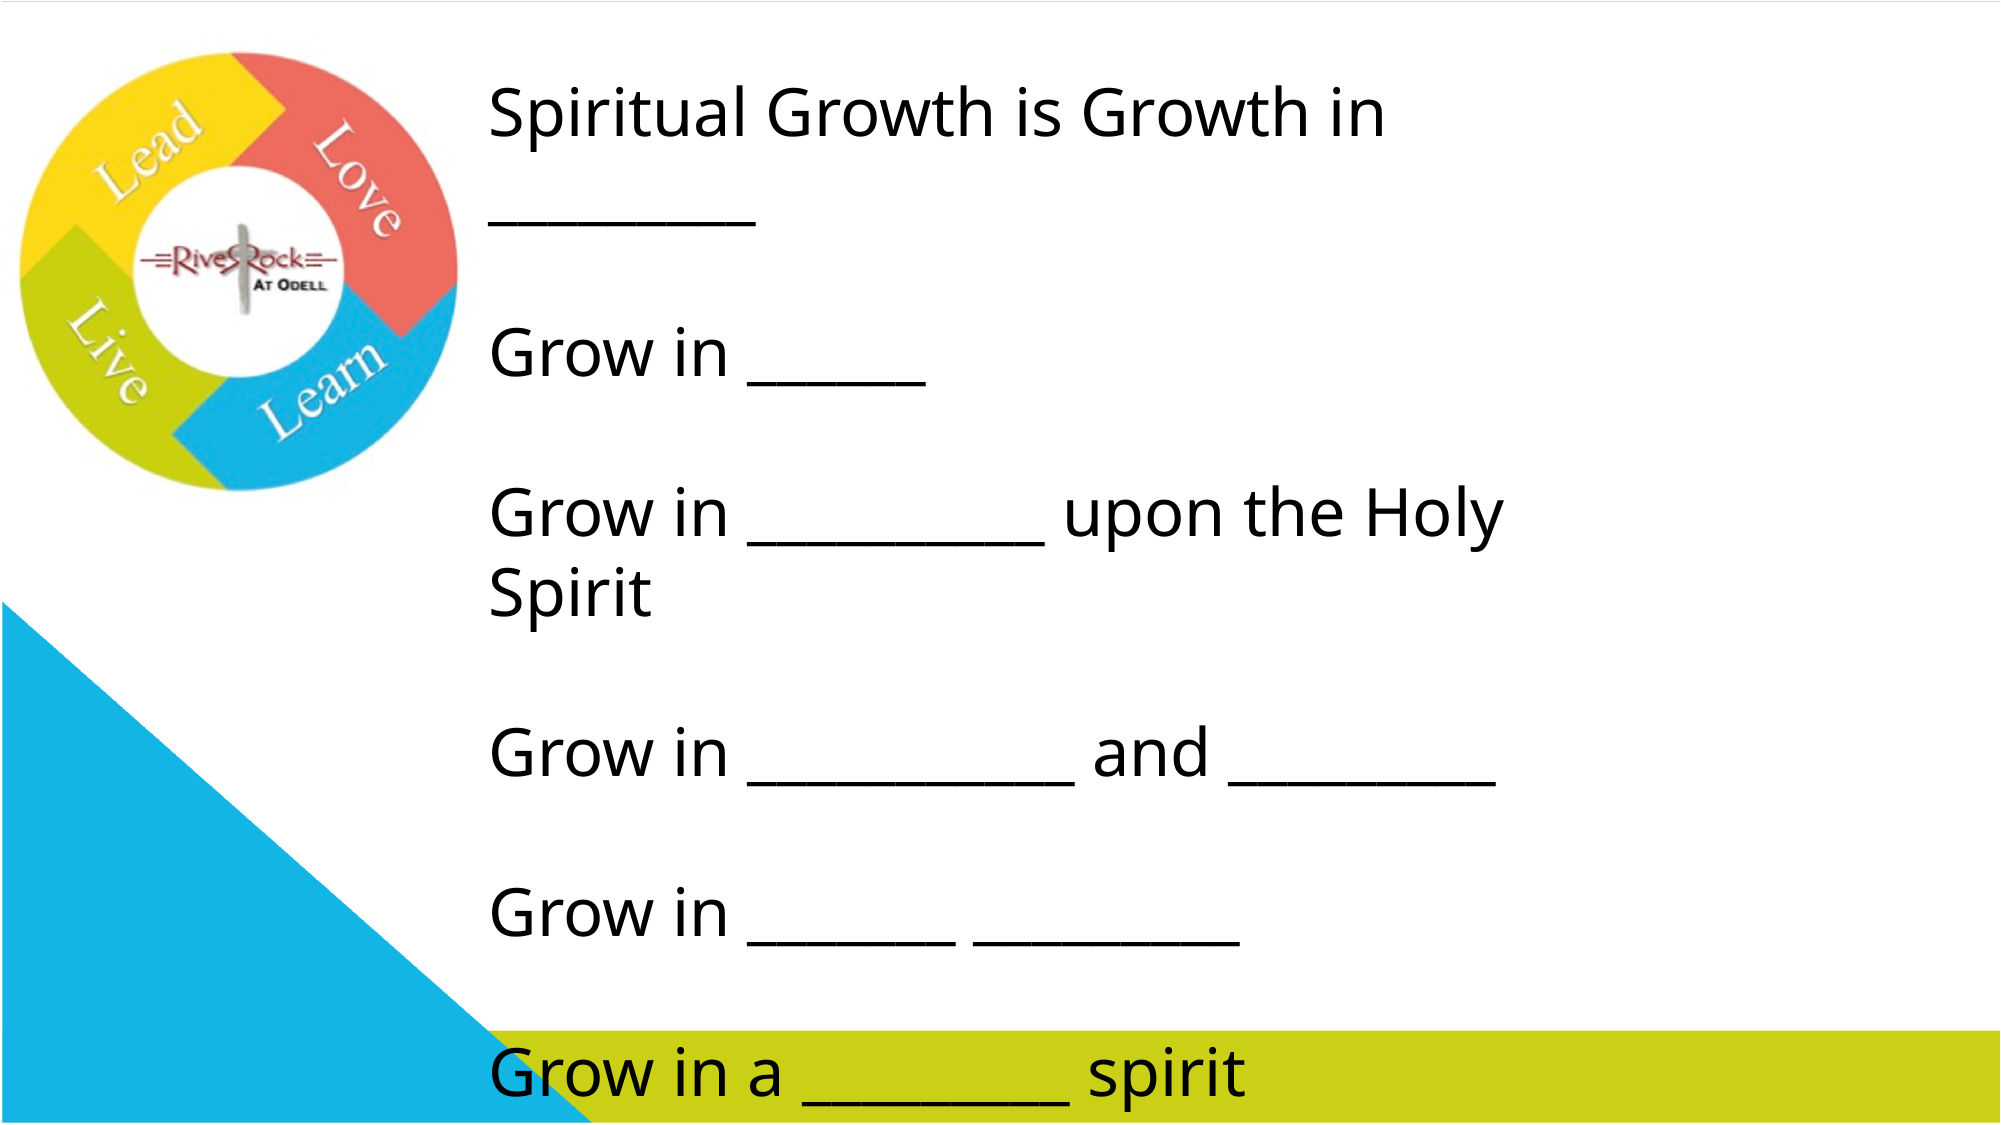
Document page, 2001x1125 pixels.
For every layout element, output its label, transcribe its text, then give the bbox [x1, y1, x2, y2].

text_box Spiritual Growth is Growth in _________ Grow in ______ Grow in __________ upon the Holy Spirit Grow in ___________ and _________ Grow in _______ _________ Grow in a _________ spirit [474, 62, 1977, 1125]
picture [0, 0, 2001, 1125]
